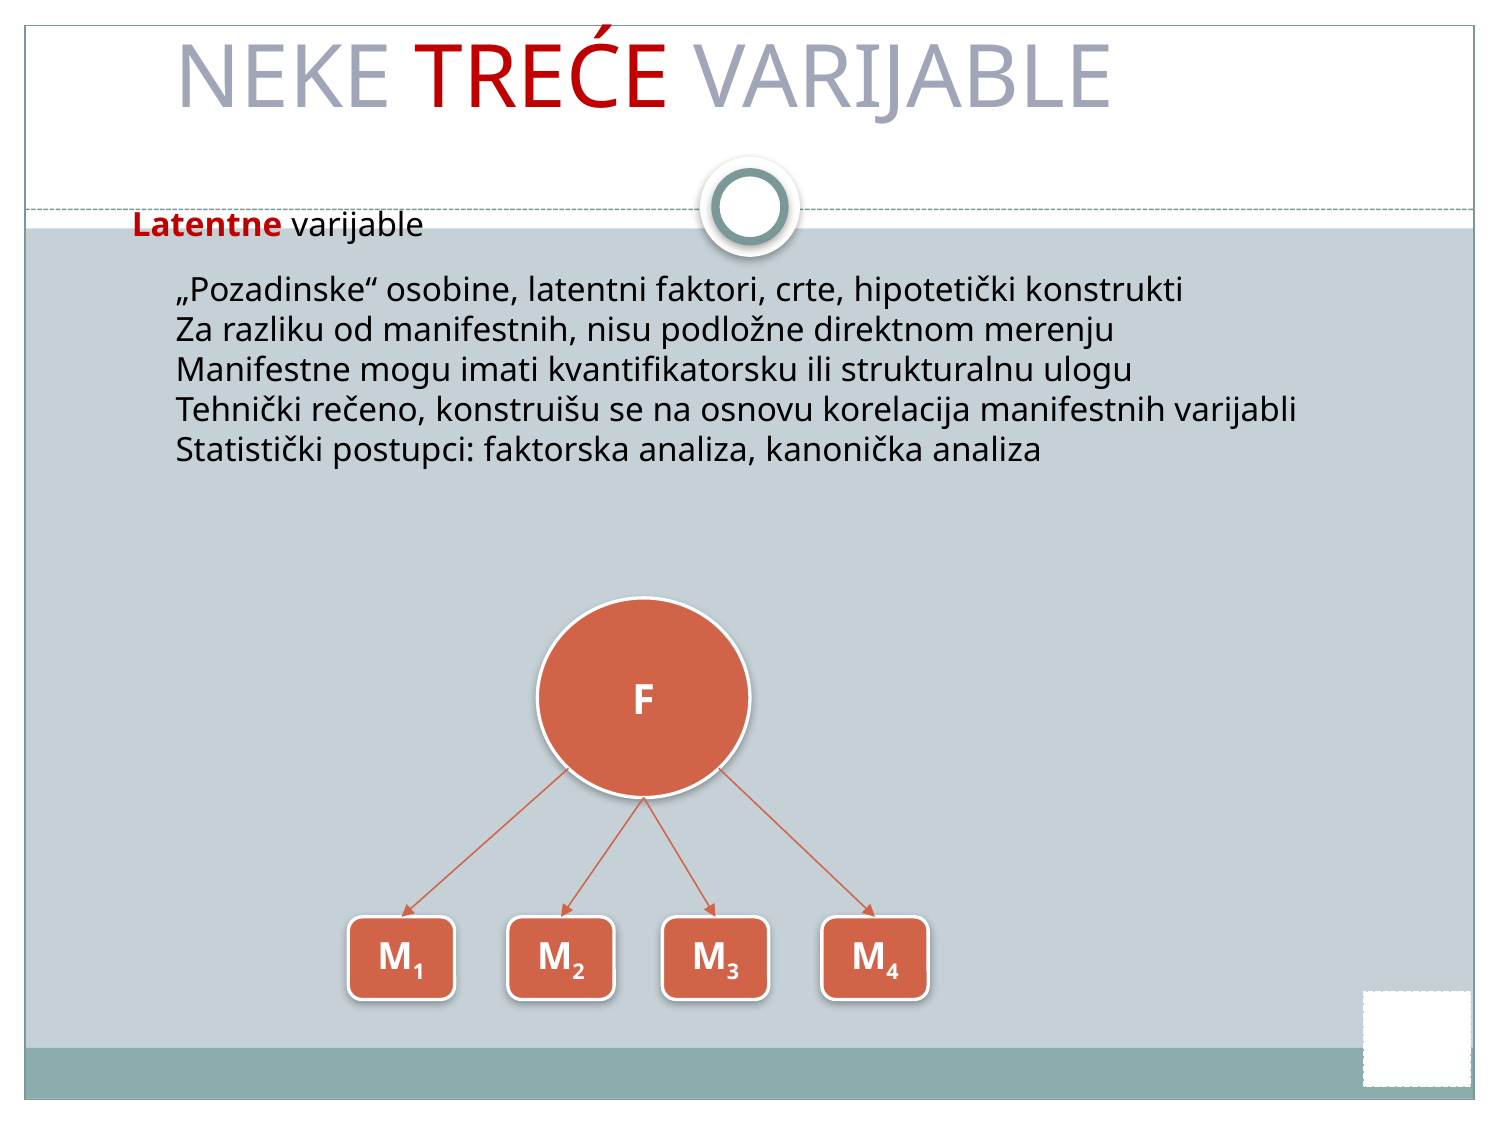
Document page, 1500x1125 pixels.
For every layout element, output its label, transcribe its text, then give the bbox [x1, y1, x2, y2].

text_box Latentne varijable „Pozadinske“ osobine, latentni faktori, crte, hipotetički konstrukti Za razliku od manifestnih, nisu podložne direktnom merenju Manifestne mogu imati kvantifikatorsku ili strukturalnu ulogu Tehnički rečeno, konstruišu se na osnovu korelacija manifestnih varijabli Statistički postupci: faktorska analiza, kanonička analiza [117, 196, 1314, 476]
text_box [718, 768, 876, 918]
text_box M3 [660, 927, 771, 1002]
text_box [1363, 991, 1471, 1087]
text_box F [535, 596, 752, 795]
text_box M1 [346, 915, 457, 1002]
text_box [401, 768, 569, 918]
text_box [643, 797, 712, 917]
text_box M4 [820, 915, 930, 1002]
text_box M2 [506, 928, 616, 1002]
text_box neke treće varijable [159, 19, 1447, 127]
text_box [560, 797, 640, 917]
